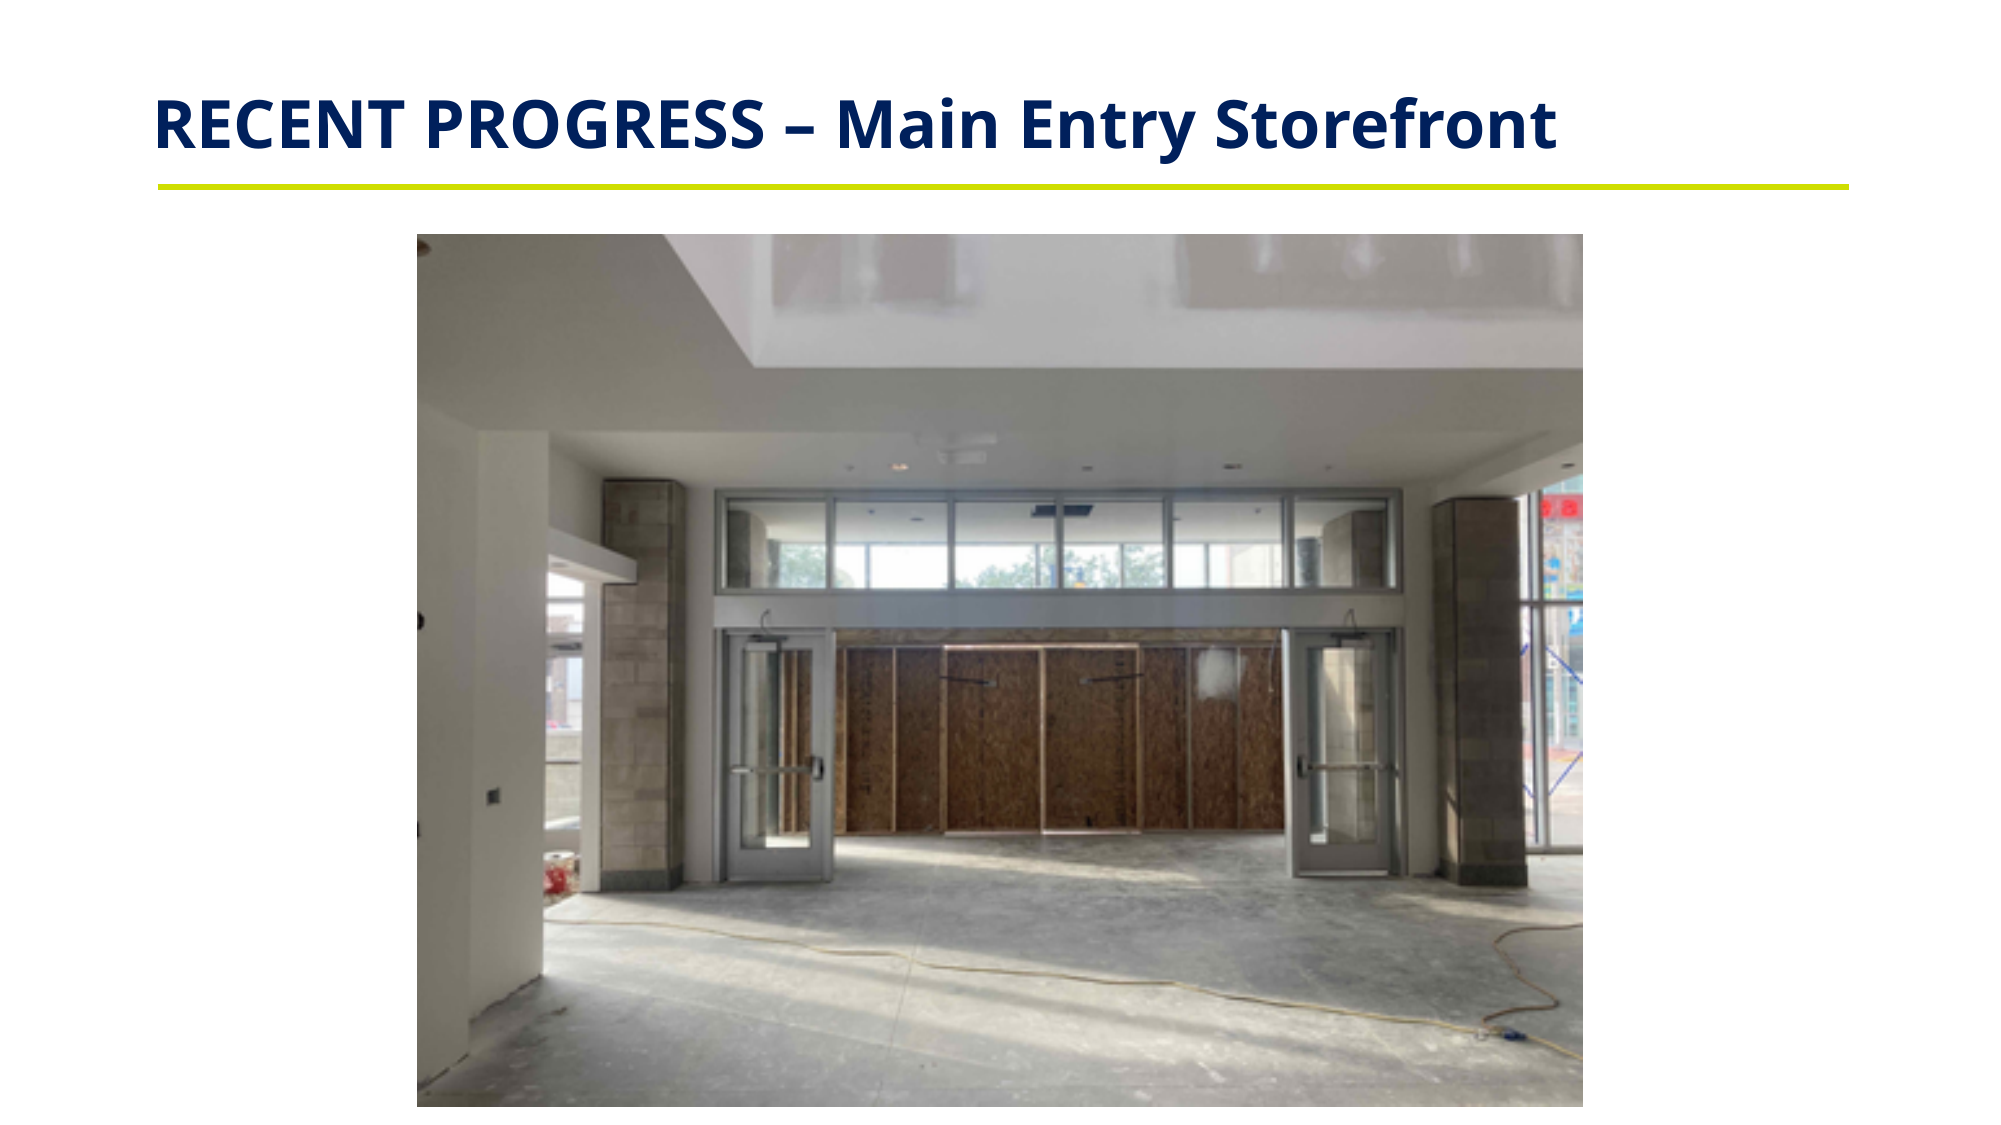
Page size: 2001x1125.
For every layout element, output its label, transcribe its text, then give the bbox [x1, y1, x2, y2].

text_box RECENT PROGRESS – Main Entry Storefront [137, 18, 1863, 236]
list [417, 234, 1583, 1107]
